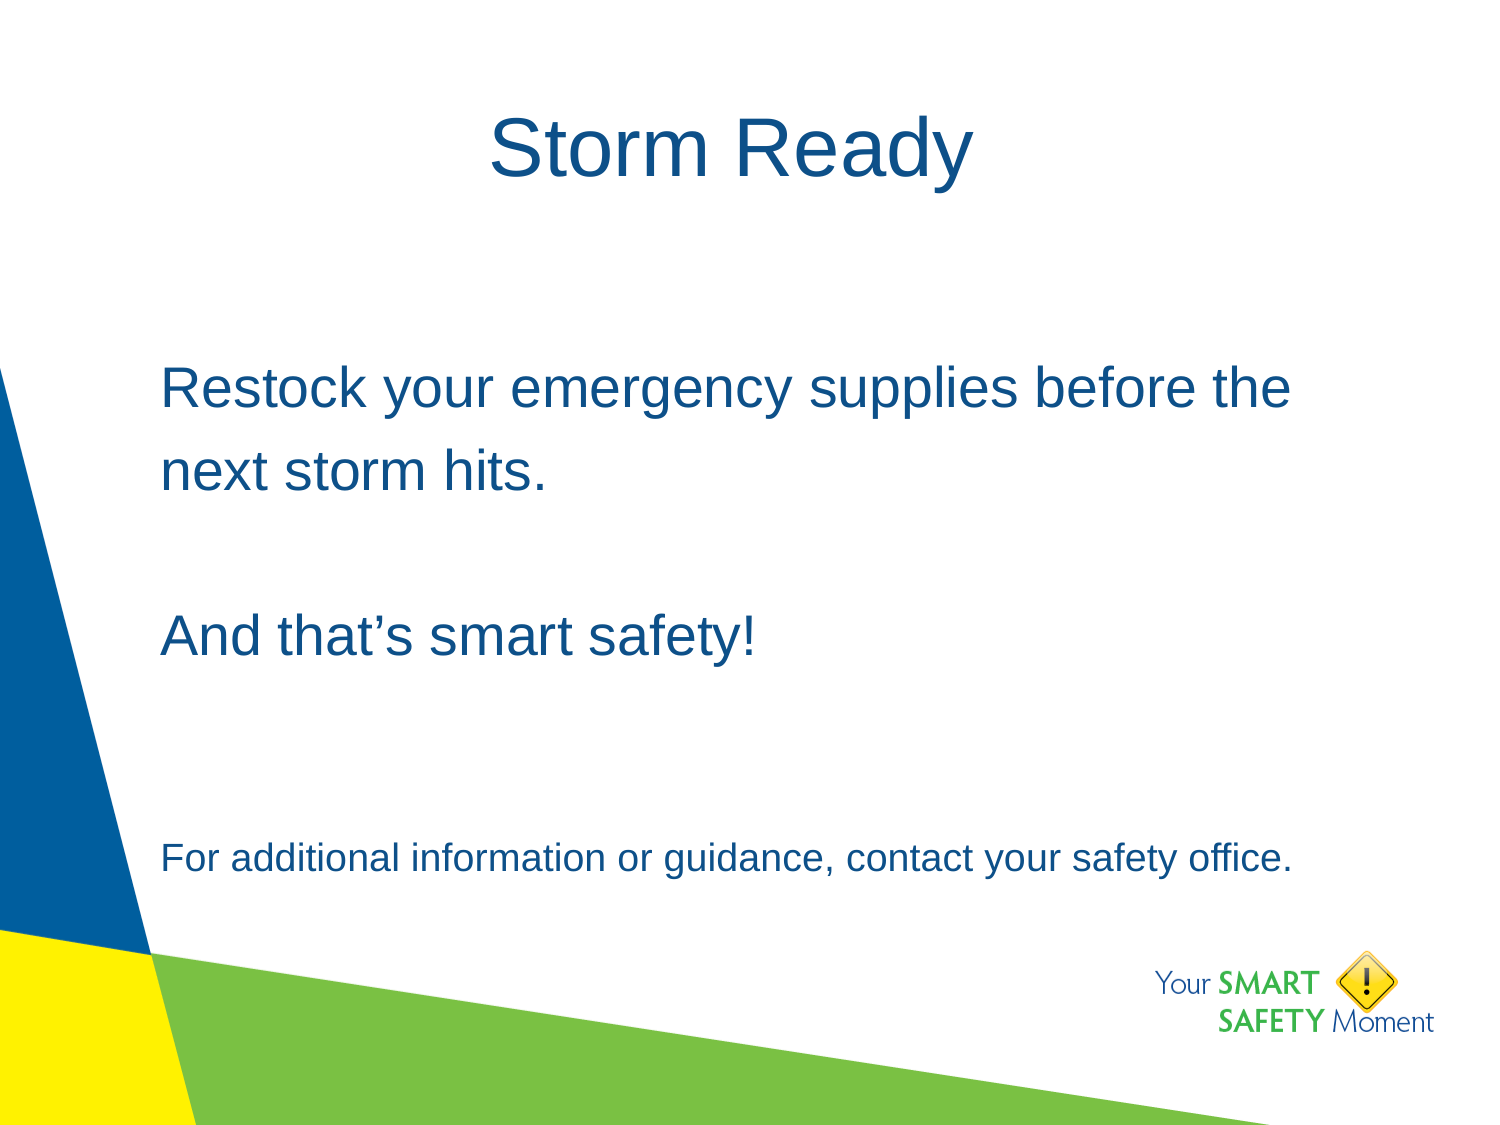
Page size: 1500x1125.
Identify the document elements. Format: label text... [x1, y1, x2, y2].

picture [0, 0, 1500, 1125]
list Restock your emergency supplies before the next storm hits. And that’s smart safety! For additional information or guidance, contact your safety office. [145, 173, 1363, 902]
title Storm Ready [19, 85, 1445, 201]
